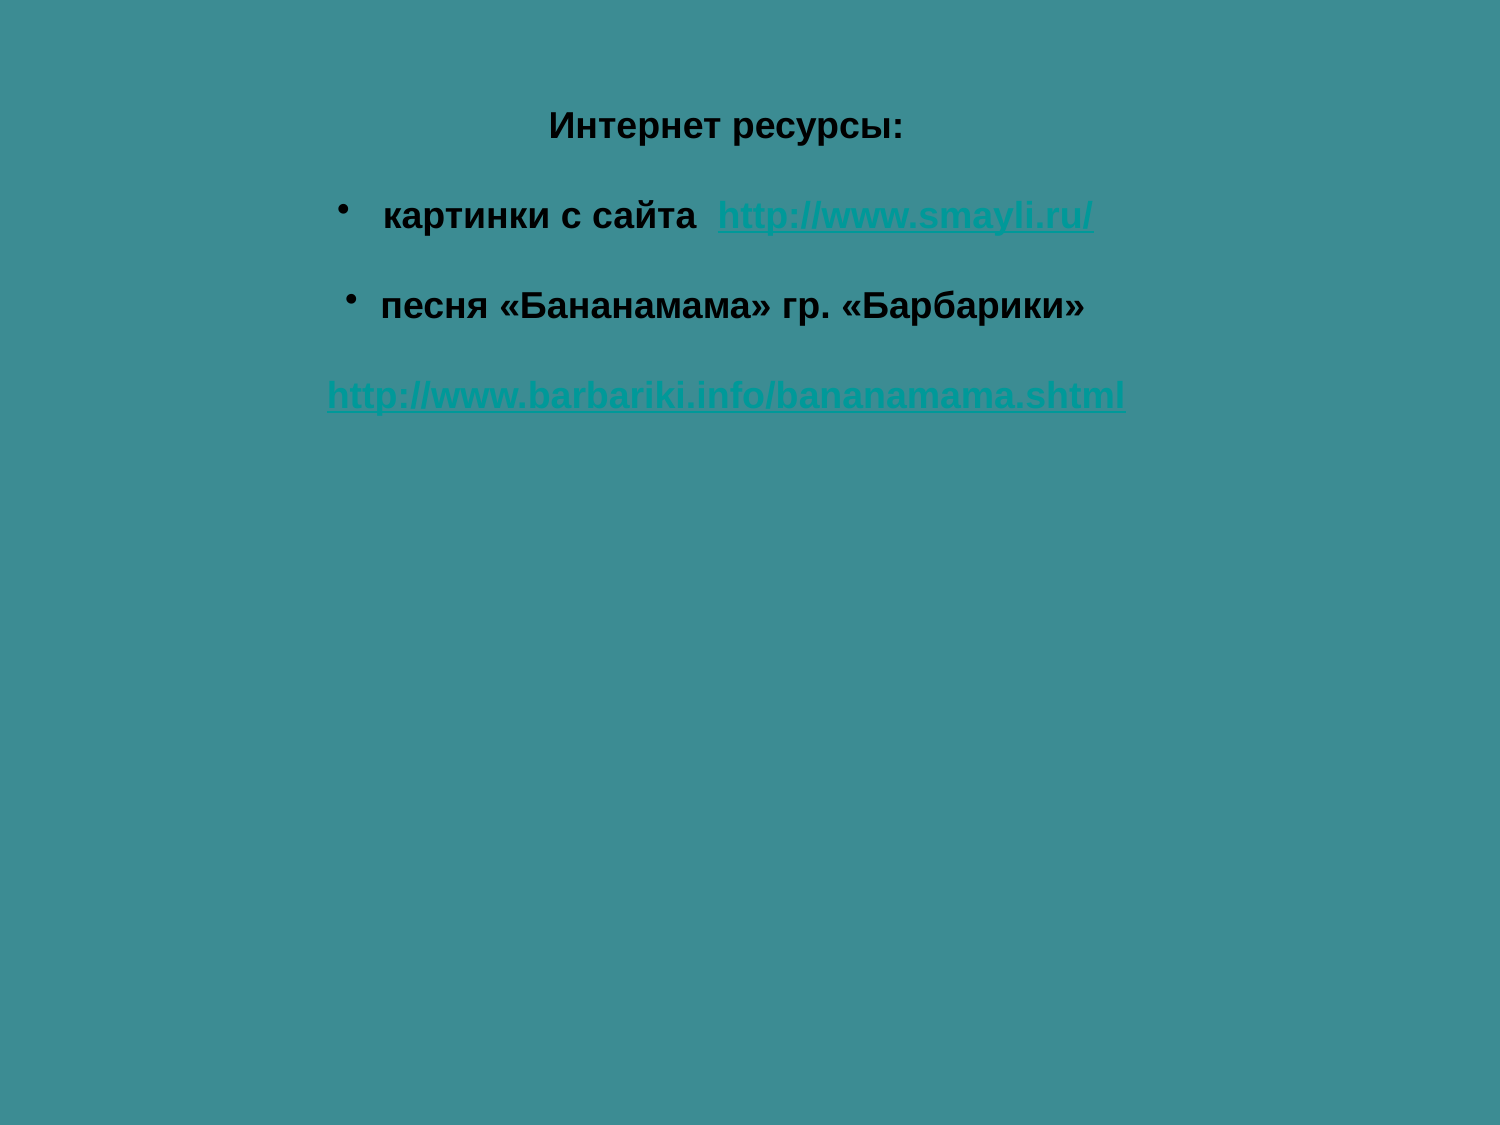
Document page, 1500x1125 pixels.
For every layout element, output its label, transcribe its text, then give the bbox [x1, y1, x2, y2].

text_box Интернет ресурсы: картинки с сайта http://www.smayli.ru/ песня «Бананамама» гр. «Барбарики» http://www.barbariki.info/bananamama.shtml [140, 93, 1313, 424]
